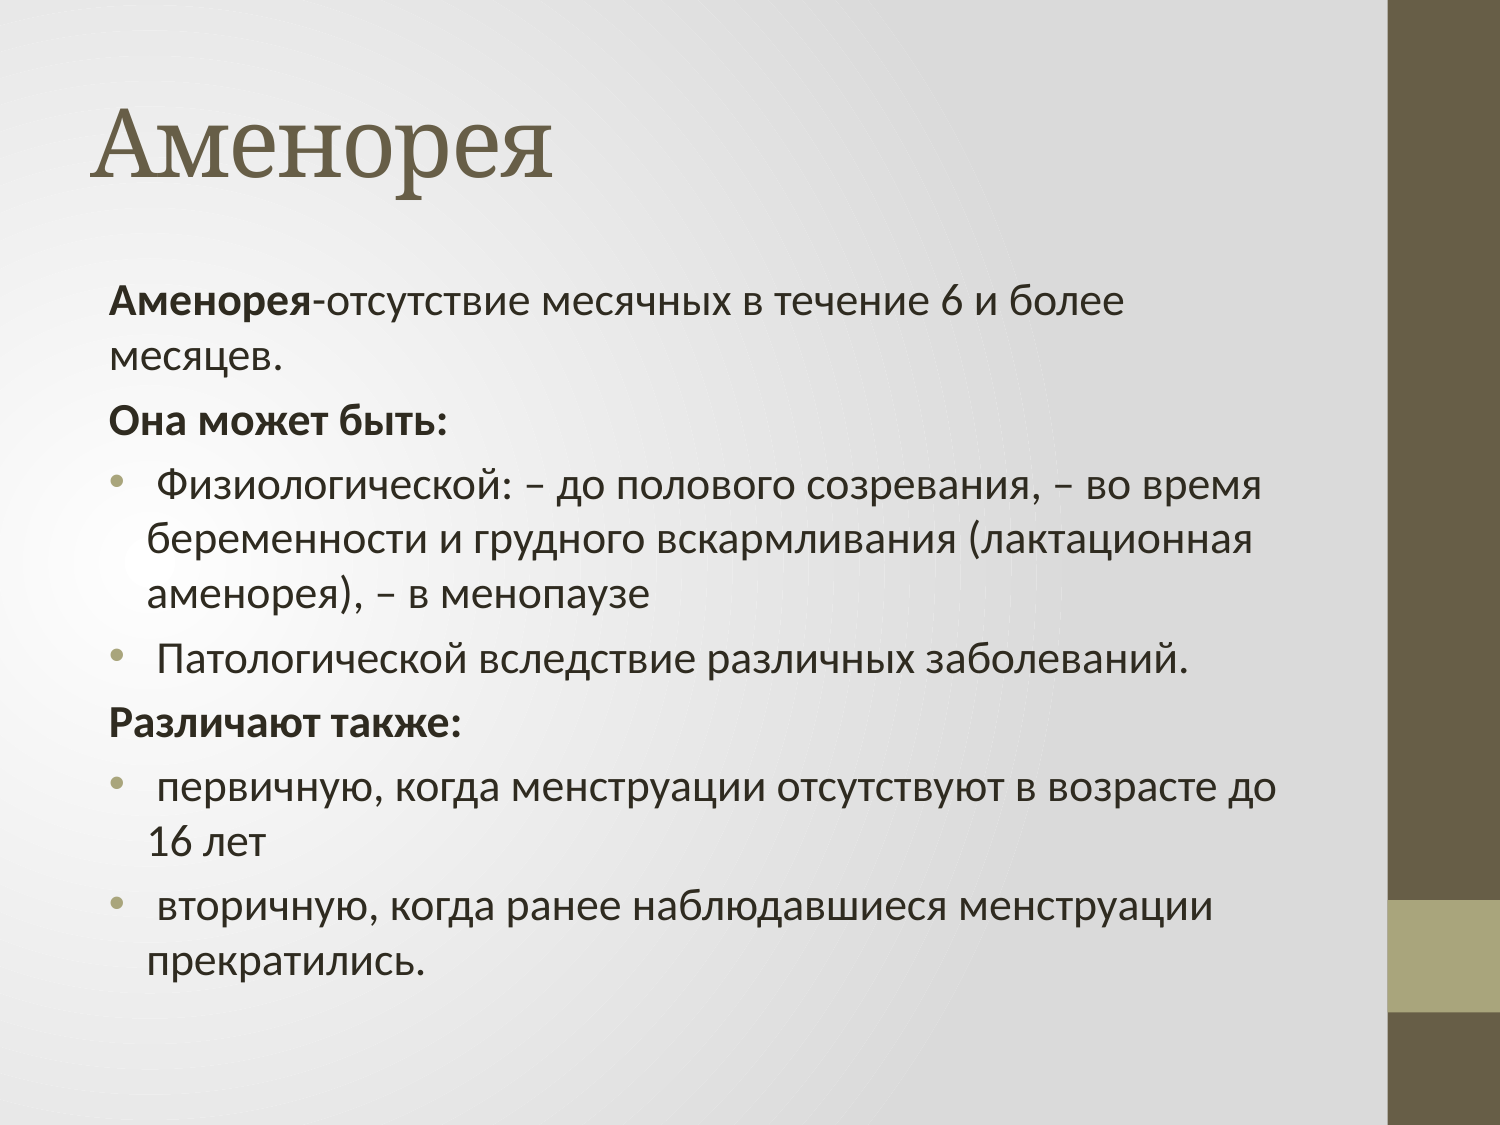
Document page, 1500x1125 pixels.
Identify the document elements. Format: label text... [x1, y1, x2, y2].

title Аменорея [75, 45, 1325, 233]
list Аменорея-отсутствие месячных в течение 6 и более месяцев. Она может быть: Физиологической: – до полового созревания, – во время беременности и грудного вскармливания (лактационная аменорея), – в менопаузе Патологической вследствие различных заболеваний. Различают также: первичную, когда менструации отсутствуют в возрасте до 16 лет вторичную, когда ранее наблюдавшиеся менструации прекратились. [75, 262, 1325, 1050]
